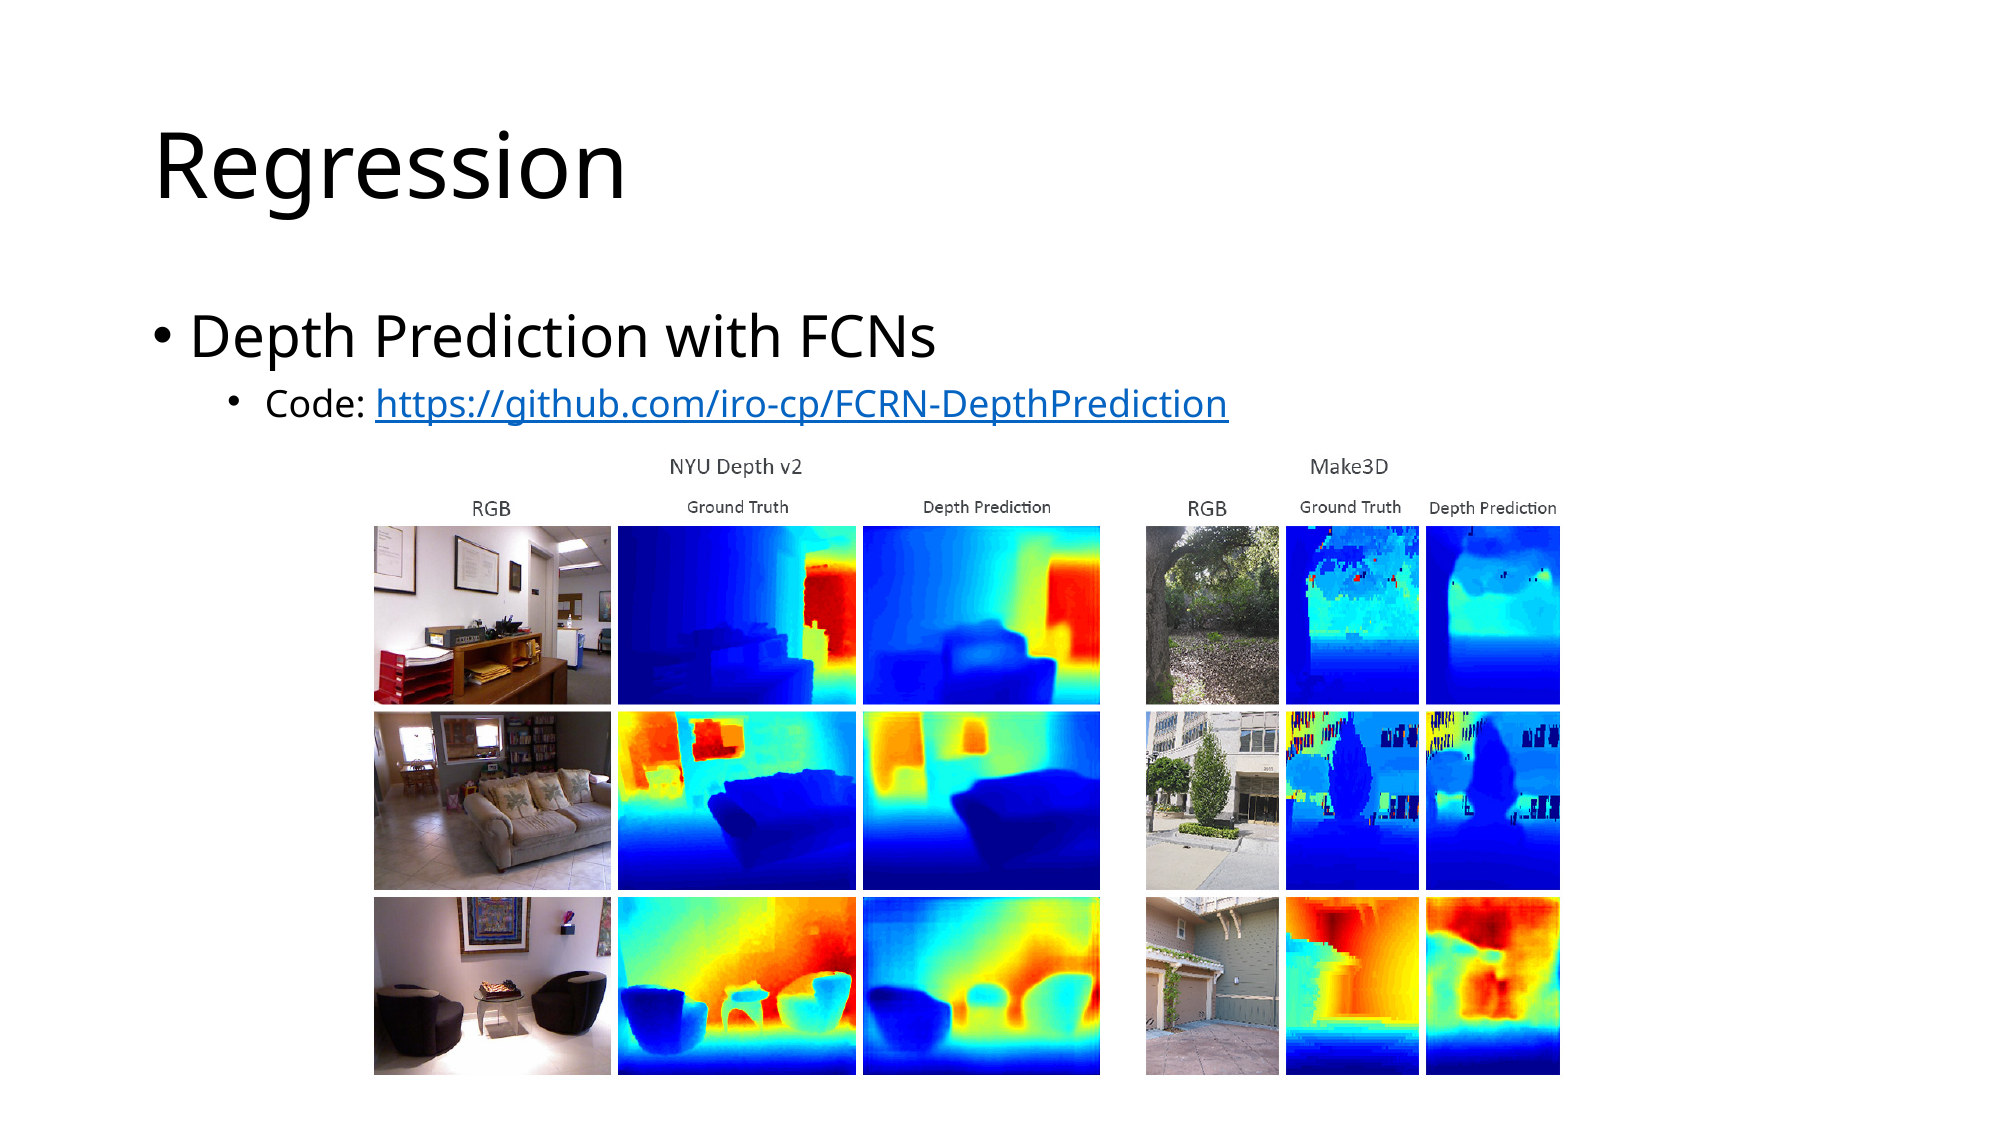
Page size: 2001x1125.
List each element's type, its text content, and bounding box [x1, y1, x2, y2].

title Regression [137, 59, 1863, 278]
list Depth Prediction with FCNs Code: https://github.com/iro-cp/FCRN-DepthPrediction [137, 299, 1863, 1014]
picture [357, 435, 1577, 1089]
